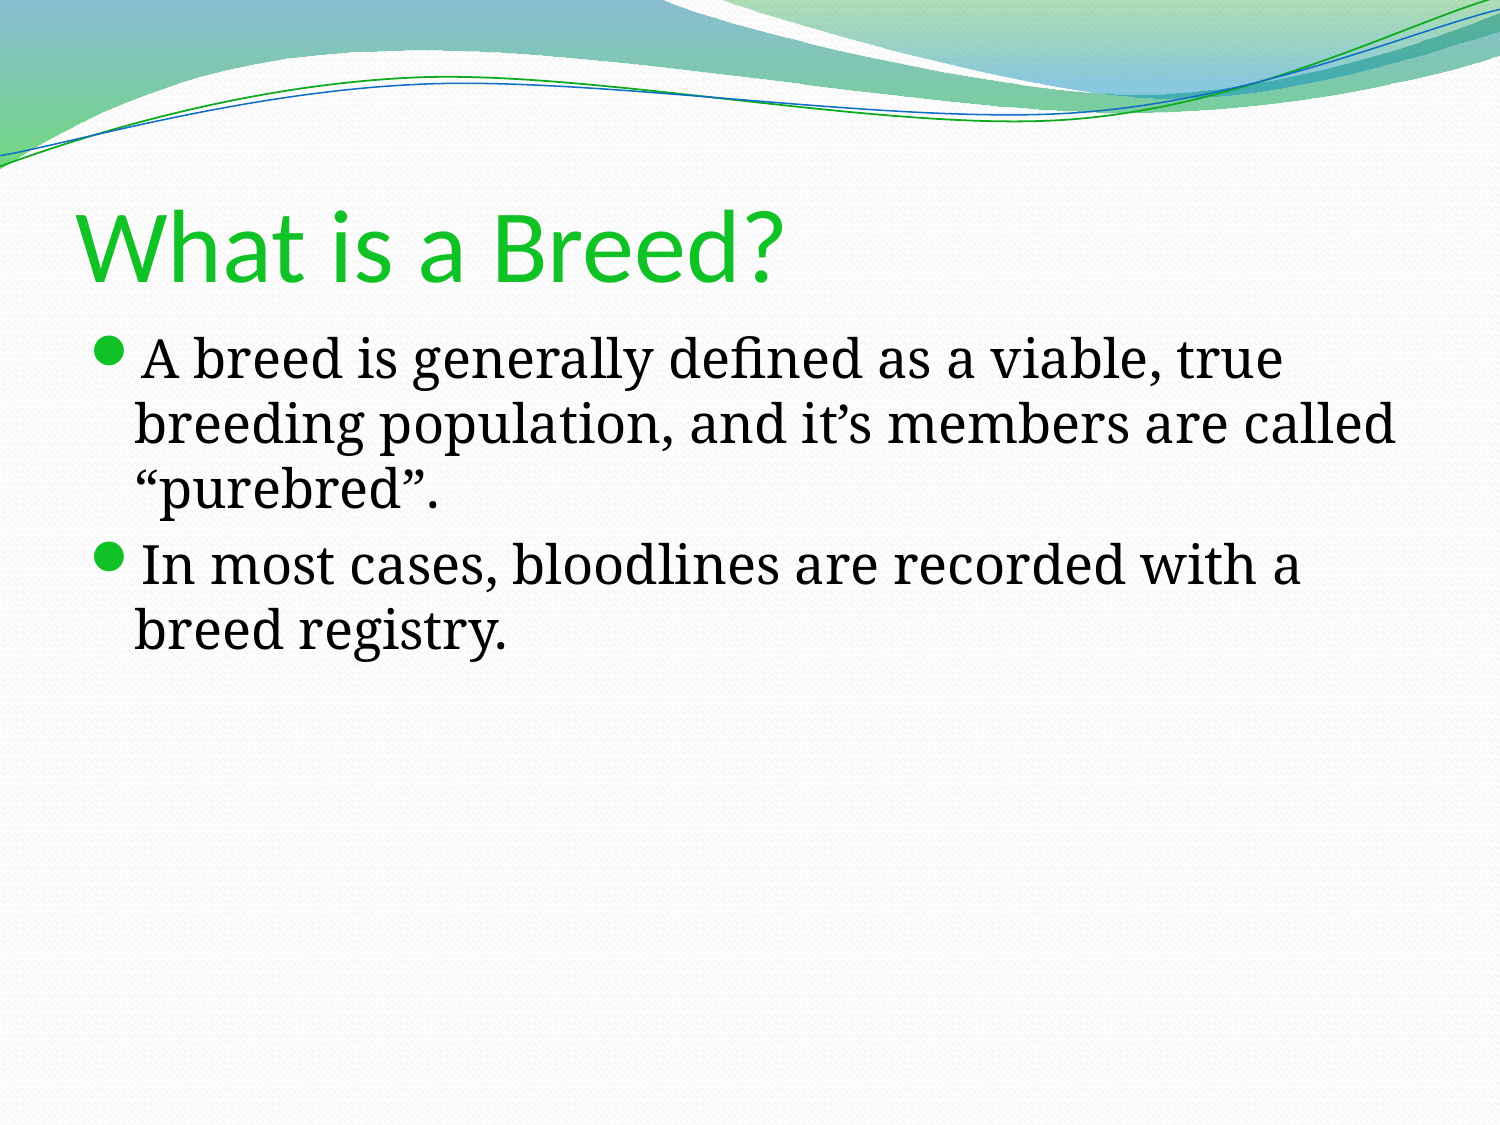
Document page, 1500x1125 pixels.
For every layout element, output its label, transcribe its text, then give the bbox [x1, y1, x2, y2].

title What is a Breed? [75, 115, 1425, 303]
list A breed is generally defined as a viable, true breeding population, and it’s members are called “purebred”. In most cases, bloodlines are recorded with a breed registry. [75, 317, 1425, 1038]
